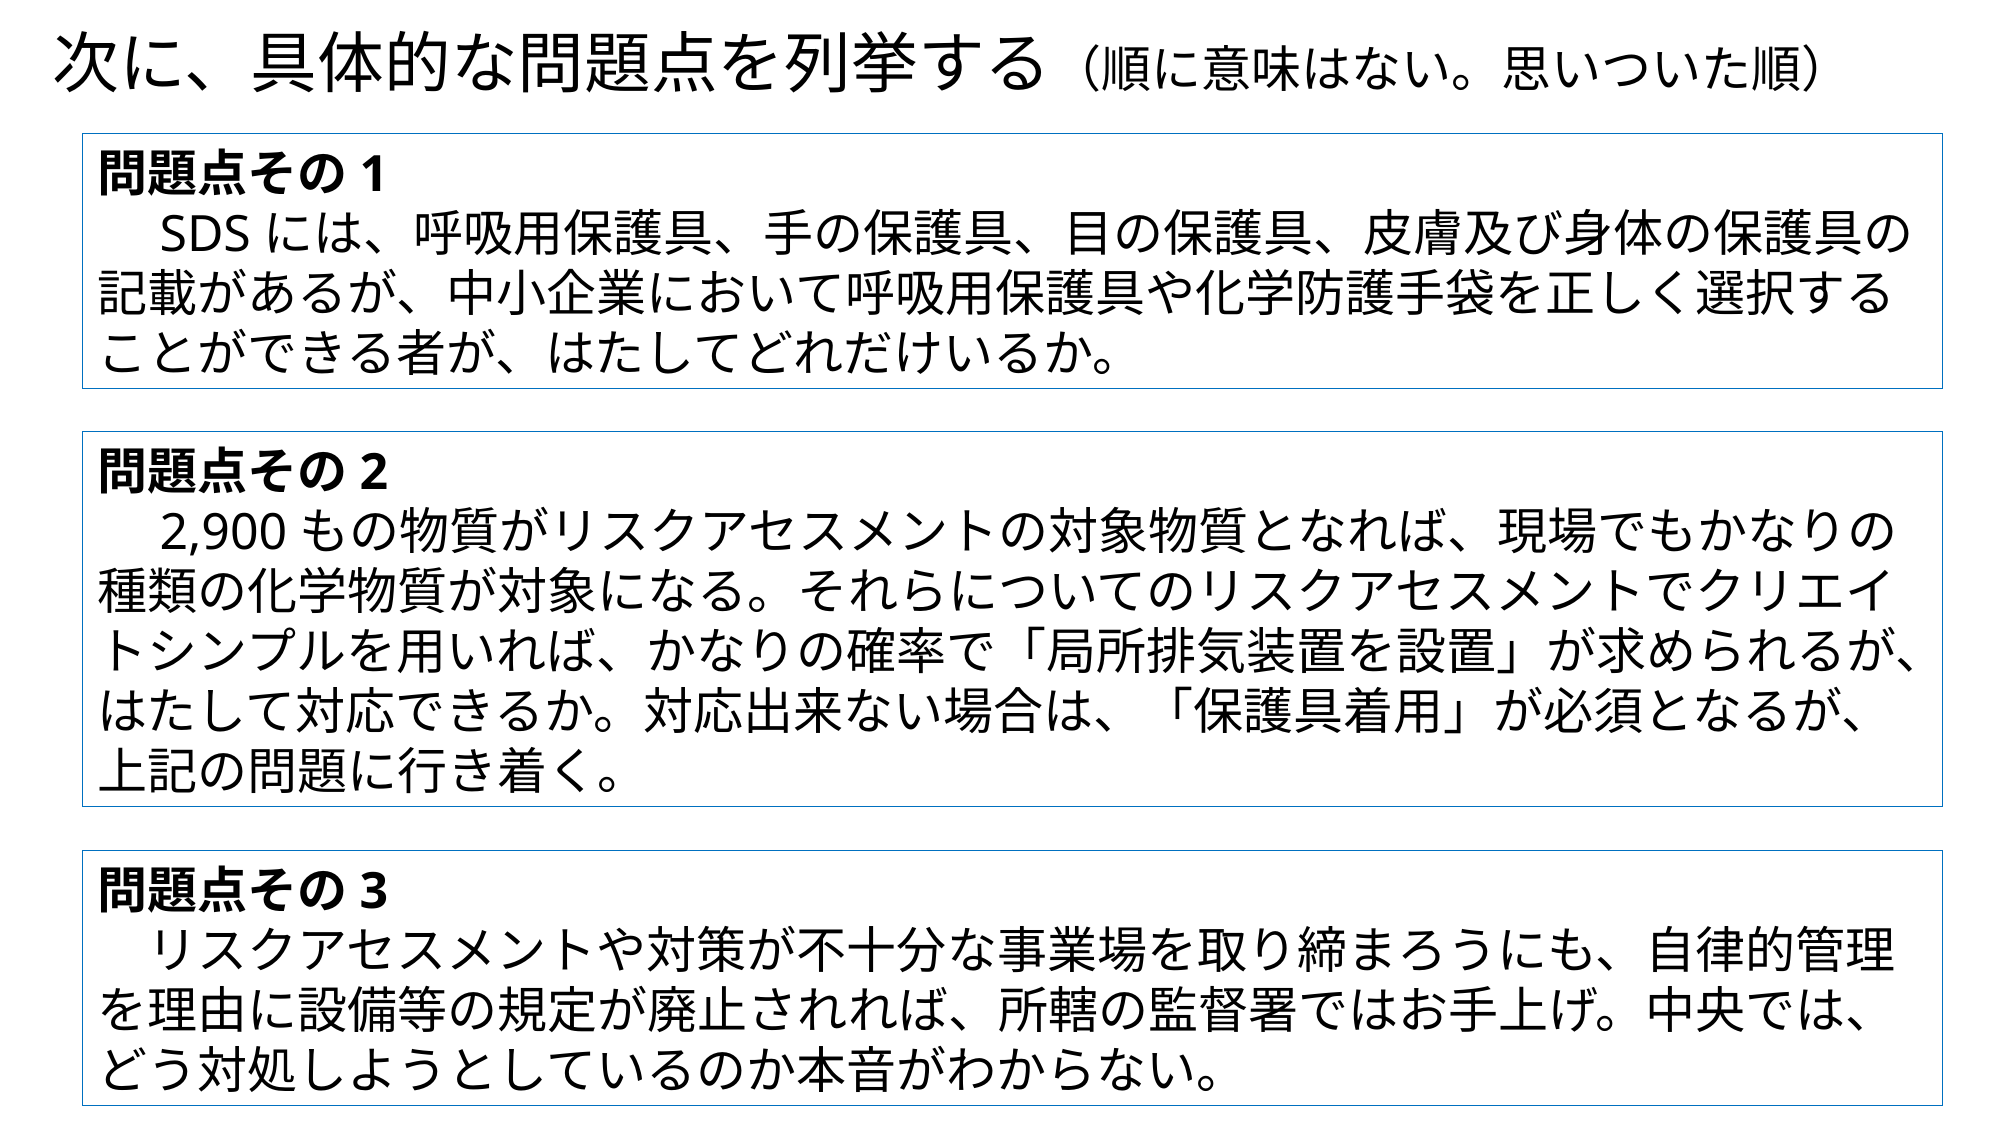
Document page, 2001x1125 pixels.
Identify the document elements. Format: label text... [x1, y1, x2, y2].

text_box 問題点その3 リスクアセスメントや対策が不十分な事業場を取り締まろうにも、自律的管理を理由に設備等の規定が廃止されれば、所轄の監督署ではお手上げ。中央では、どう対処しようとしているのか本音がわからない。 [82, 850, 1943, 1106]
text_box 問題点その2 2,900もの物質がリスクアセスメントの対象物質となれば、現場でもかなりの種類の化学物質が対象になる。それらについてのリスクアセスメントでクリエイトシンプルを用いれば、かなりの確率で「局所排気装置を設置」が求められるが、はたして対応できるか。対応出来ない場合は、「保護具着用」が必須となるが、上記の問題に行き着く。 [82, 431, 1943, 807]
text_box 次に、具体的な問題点を列挙する（順に意味はない。思いついた順） [37, 12, 1973, 108]
text_box 問題点その1 SDSには、呼吸用保護具、手の保護具、目の保護具、皮膚及び身体の保護具の記載があるが、中小企業において呼吸用保護具や化学防護手袋を正しく選択することができる者が、はたしてどれだけいるか。 [82, 133, 1943, 389]
